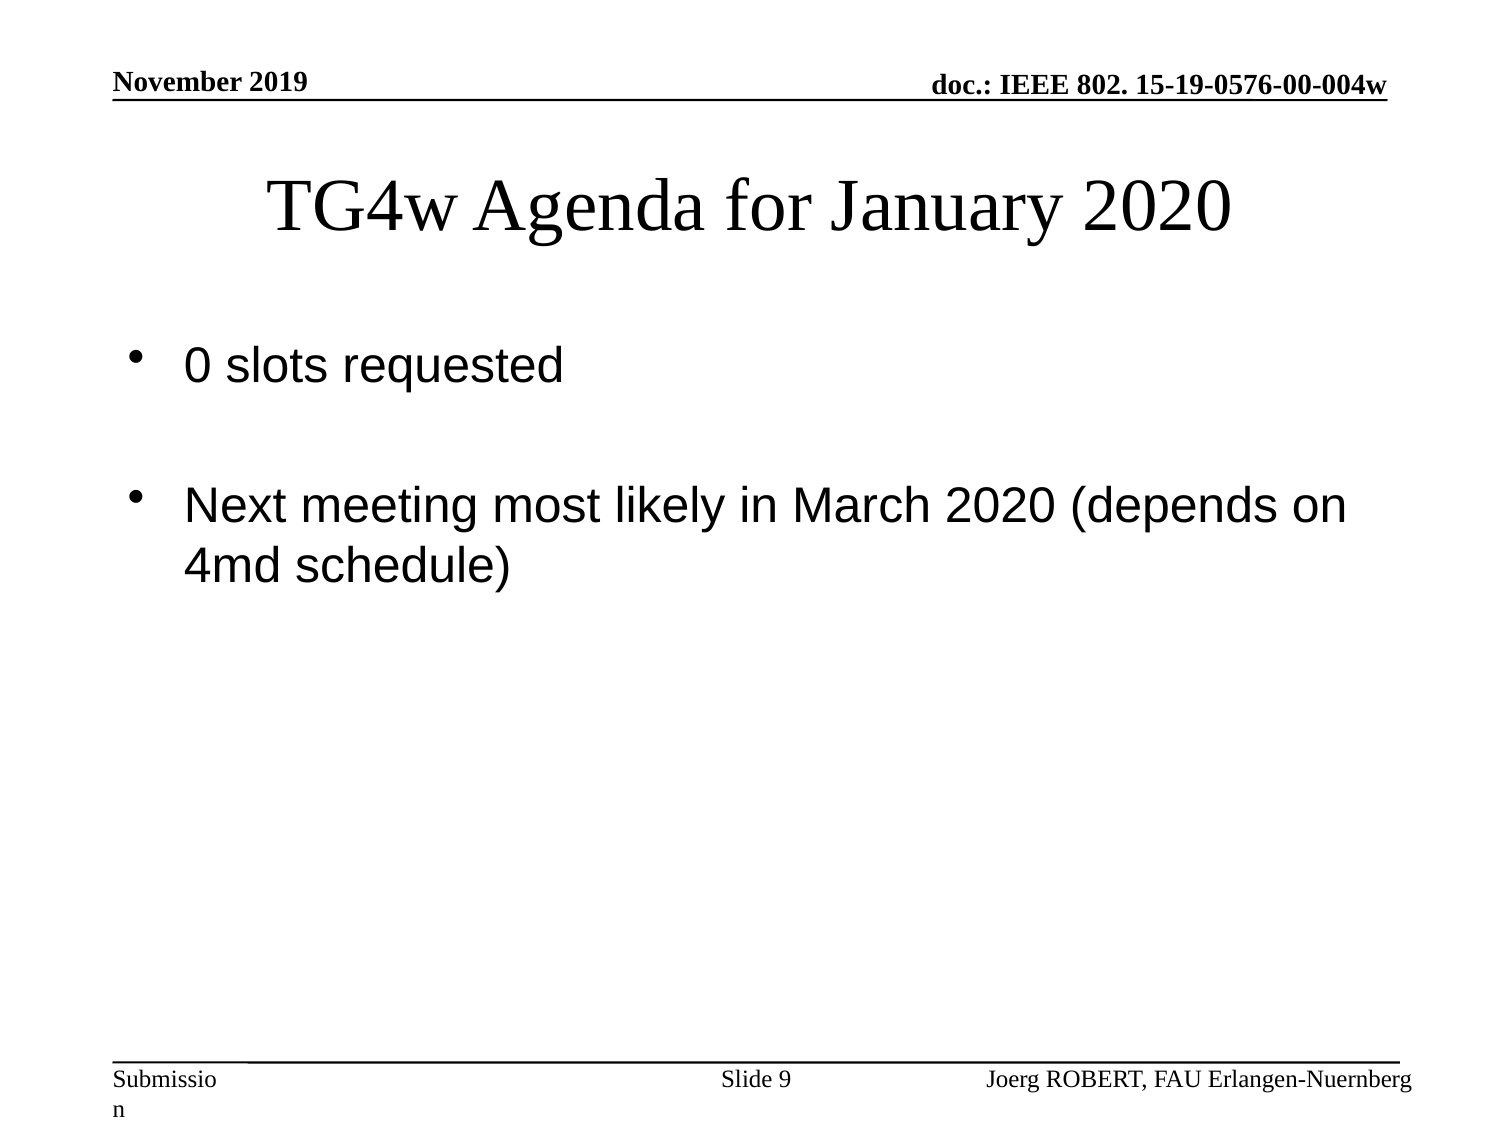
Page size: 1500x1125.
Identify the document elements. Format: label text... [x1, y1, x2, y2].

slide_number Slide 9 [712, 1062, 800, 1093]
title TG4w Agenda for January 2020 [112, 112, 1388, 288]
list 0 slots requested Next meeting most likely in March 2020 (depends on 4md schedule) [112, 324, 1388, 1000]
footer Joerg ROBERT, FAU Erlangen-Nuernberg [900, 1062, 1413, 1093]
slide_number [112, 62, 375, 98]
